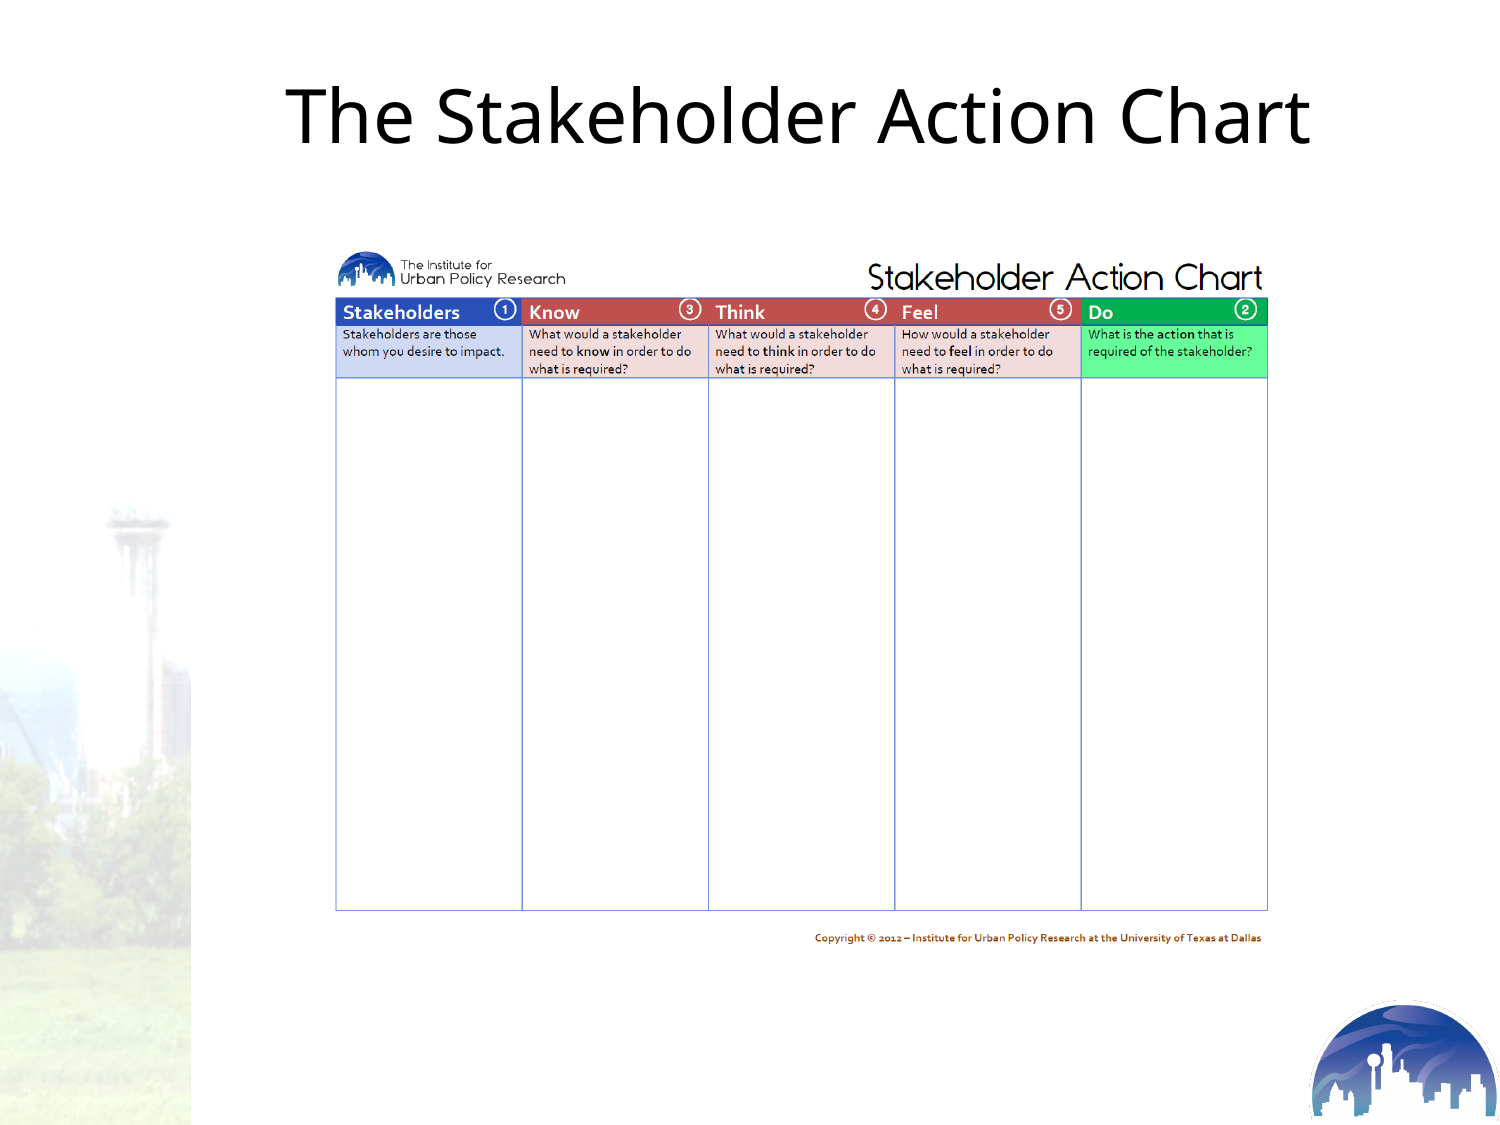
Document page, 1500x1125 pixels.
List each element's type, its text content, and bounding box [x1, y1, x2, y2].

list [316, 228, 1282, 951]
title The Stakeholder Action Chart [182, 12, 1416, 215]
picture [1309, 1000, 1500, 1121]
